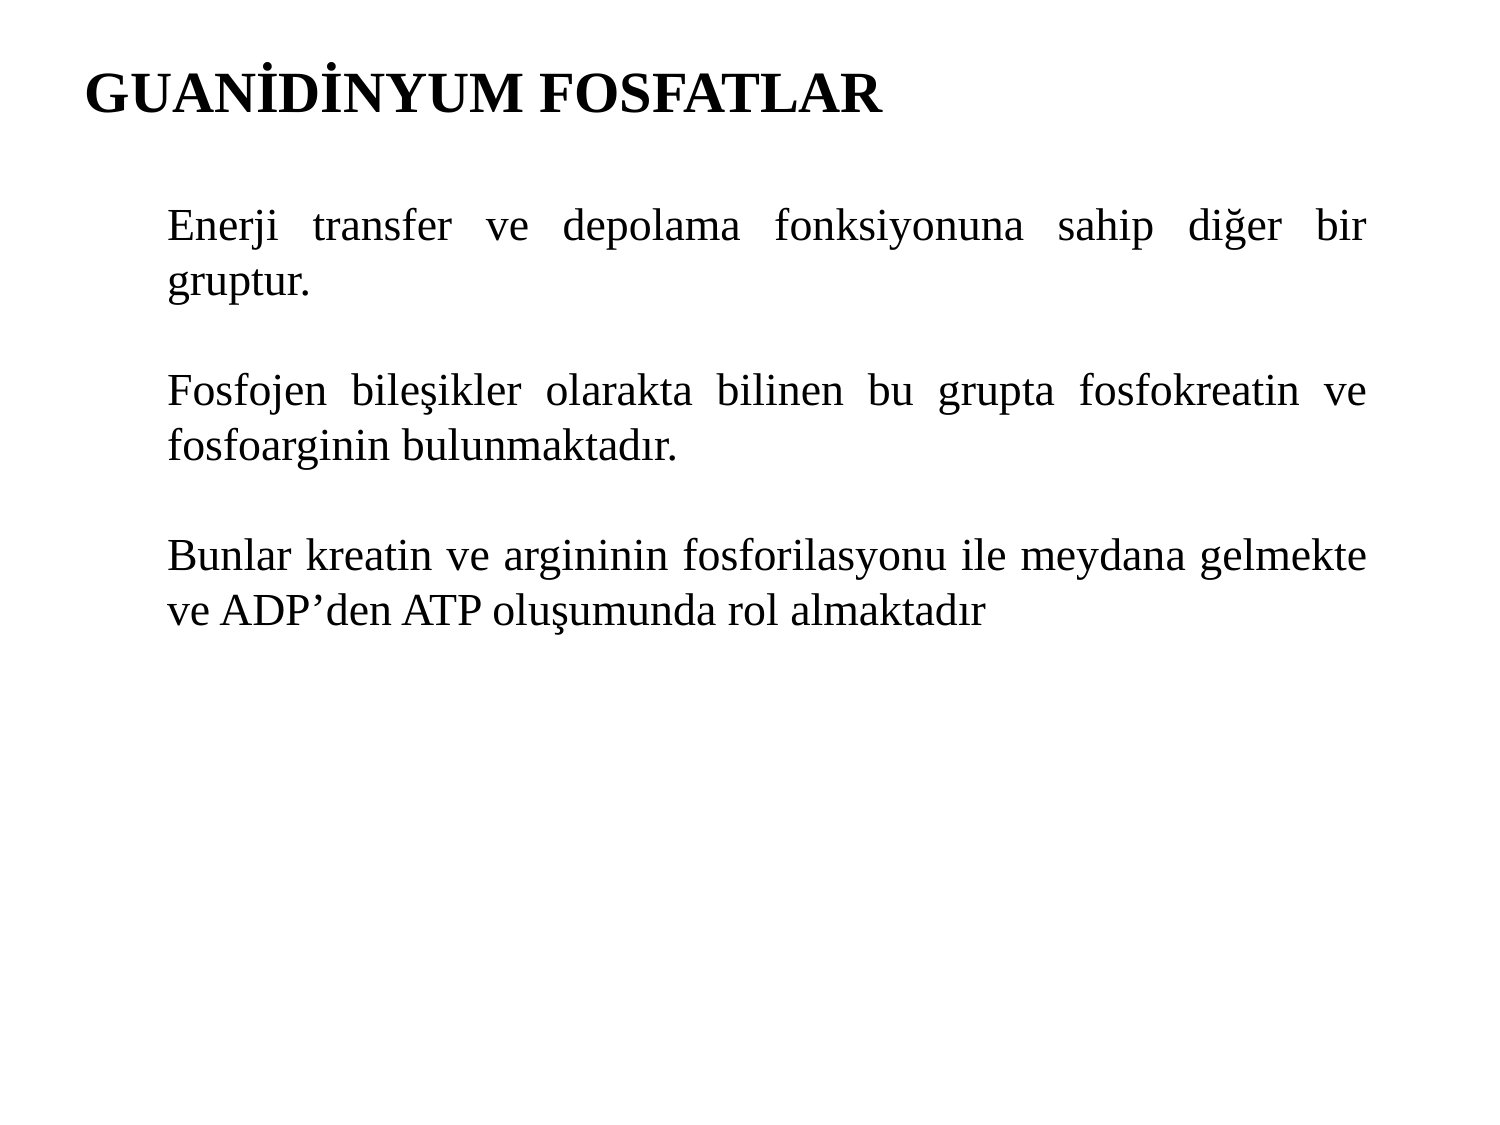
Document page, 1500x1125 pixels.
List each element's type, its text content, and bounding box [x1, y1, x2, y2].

text_box Enerji transfer ve depolama fonksiyonuna sahip diğer bir gruptur. Fosfojen bileşikler olarakta bilinen bu grupta fosfokreatin ve fosfoarginin bulunmaktadır. Bunlar kreatin ve argininin fosforilasyonu ile meydana gelmekte ve ADP’den ATP oluşumunda rol almaktadır [152, 187, 1383, 710]
text_box GUANİDİNYUM FOSFATLAR [70, 46, 1067, 132]
